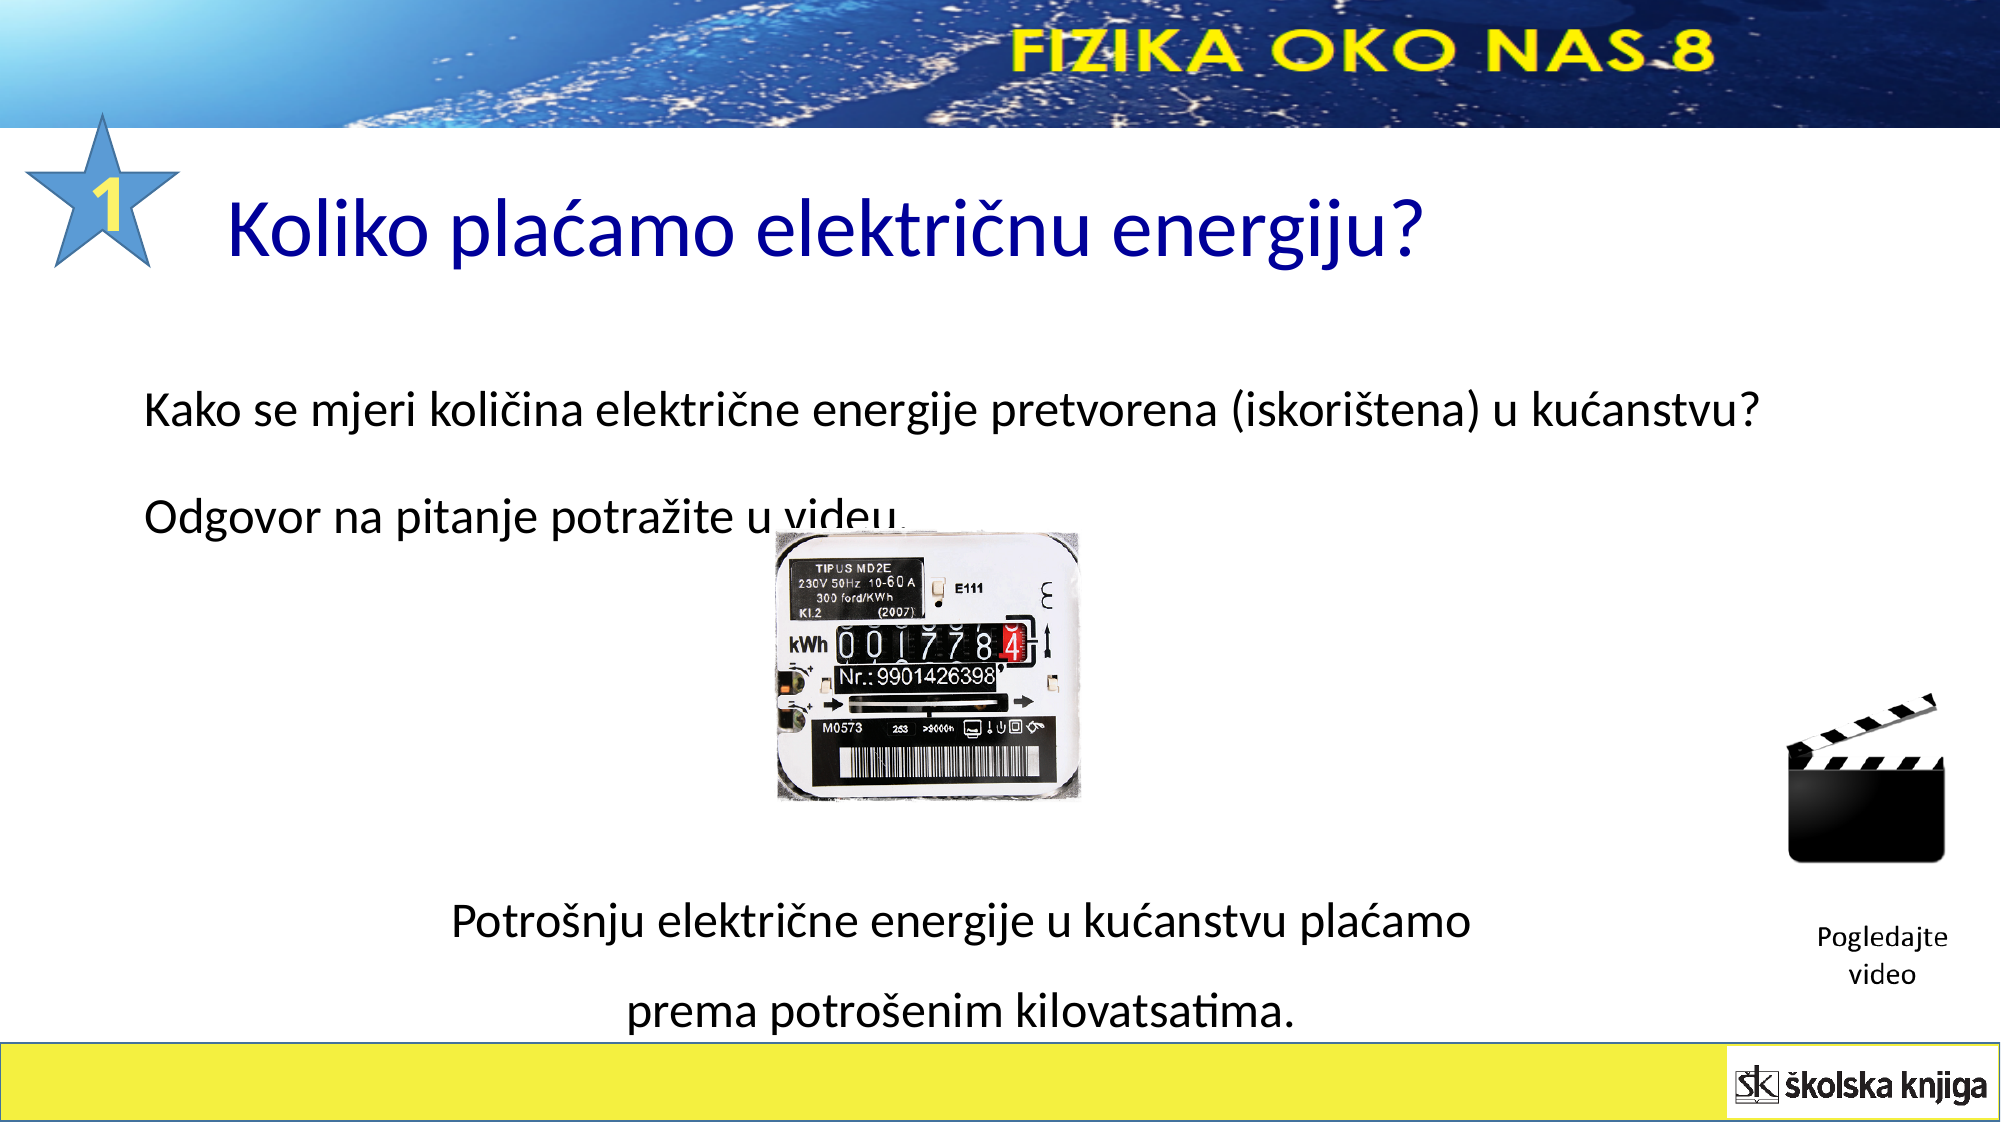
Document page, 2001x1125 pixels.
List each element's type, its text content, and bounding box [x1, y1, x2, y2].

list Kako se mjeri količina električne energije pretvorena (iskorištena) u kućanstvu? Odgovor na pitanje potražite u videu. [129, 338, 1831, 577]
text_box Potrošnju električne energije u kućanstvu plaćamo prema potrošenim kilovatsatima. [244, 850, 1679, 1045]
picture [1785, 693, 1946, 864]
picture [0, 0, 2000, 128]
picture [1785, 907, 1979, 1010]
text_box 1 [24, 111, 181, 269]
title Koliko plaćamo električnu energiju? [212, 148, 1863, 310]
picture [773, 528, 1082, 803]
picture [1727, 1046, 1998, 1118]
